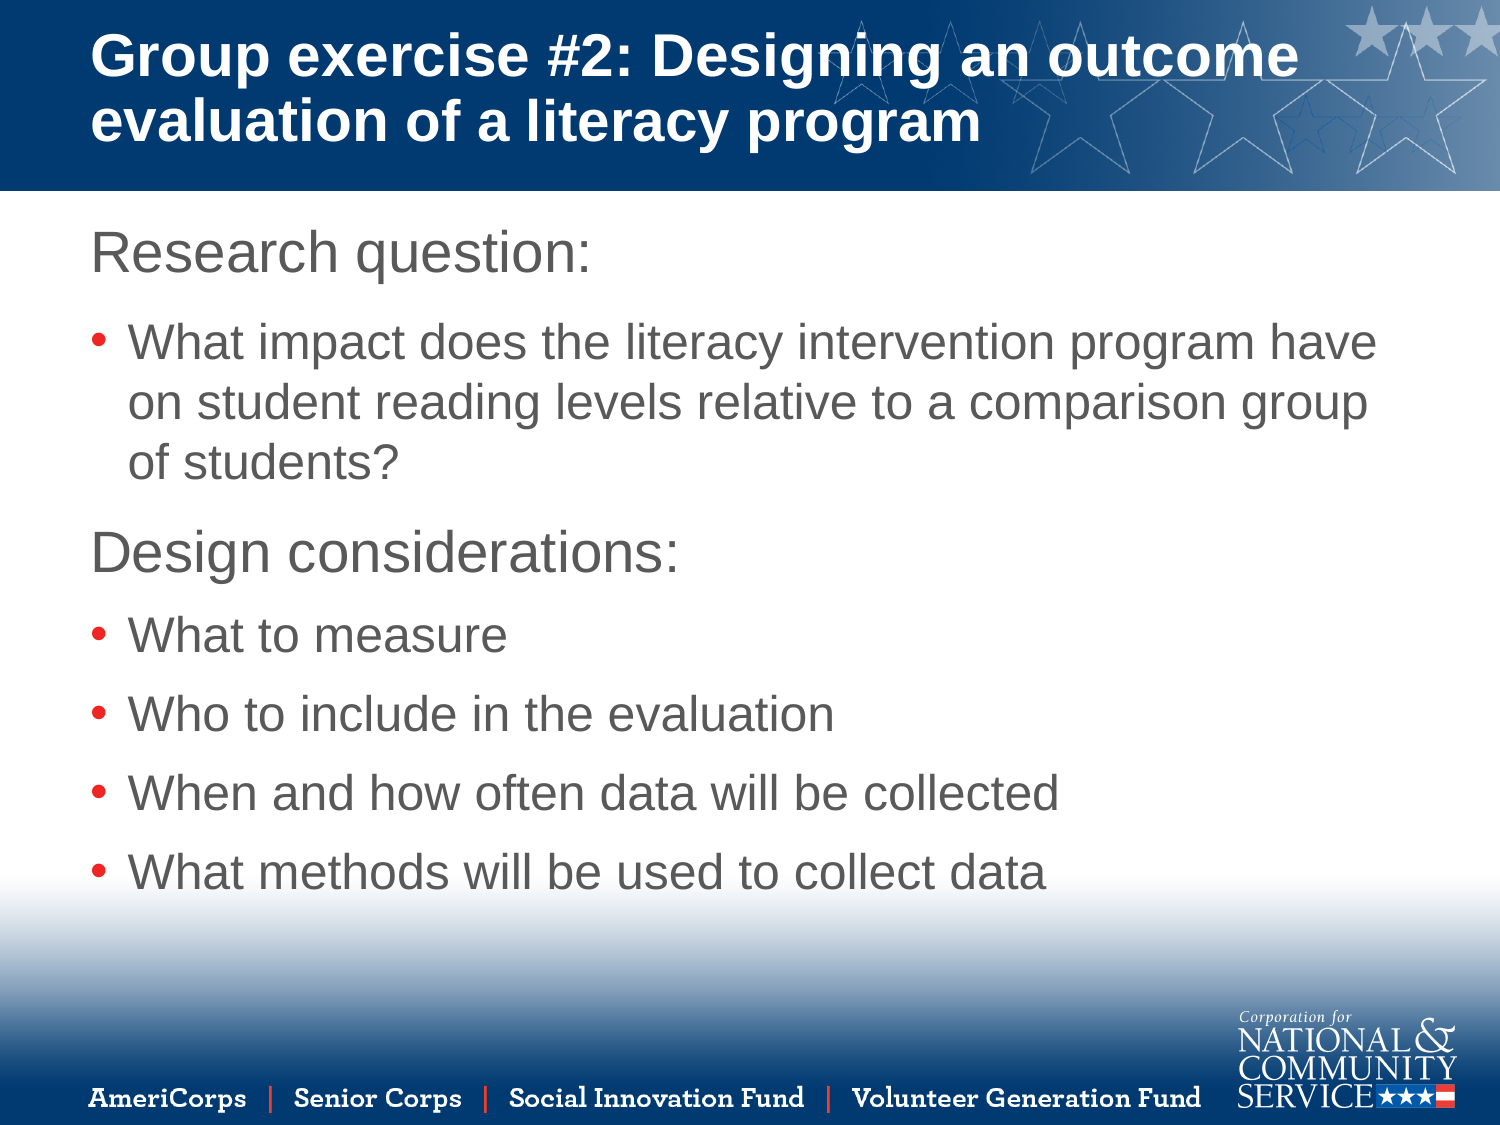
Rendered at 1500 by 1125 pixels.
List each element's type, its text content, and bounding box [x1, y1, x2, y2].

picture [0, 0, 1500, 1125]
title Group exercise #2: Designing an outcome evaluation of a literacy program [75, 15, 1425, 162]
list Research question: What impact does the literacy intervention program have on student reading levels relative to a comparison group of students? Design considerations: What to measure Who to include in the evaluation When and how often data will be collected What methods will be used to collect data [75, 207, 1425, 1040]
